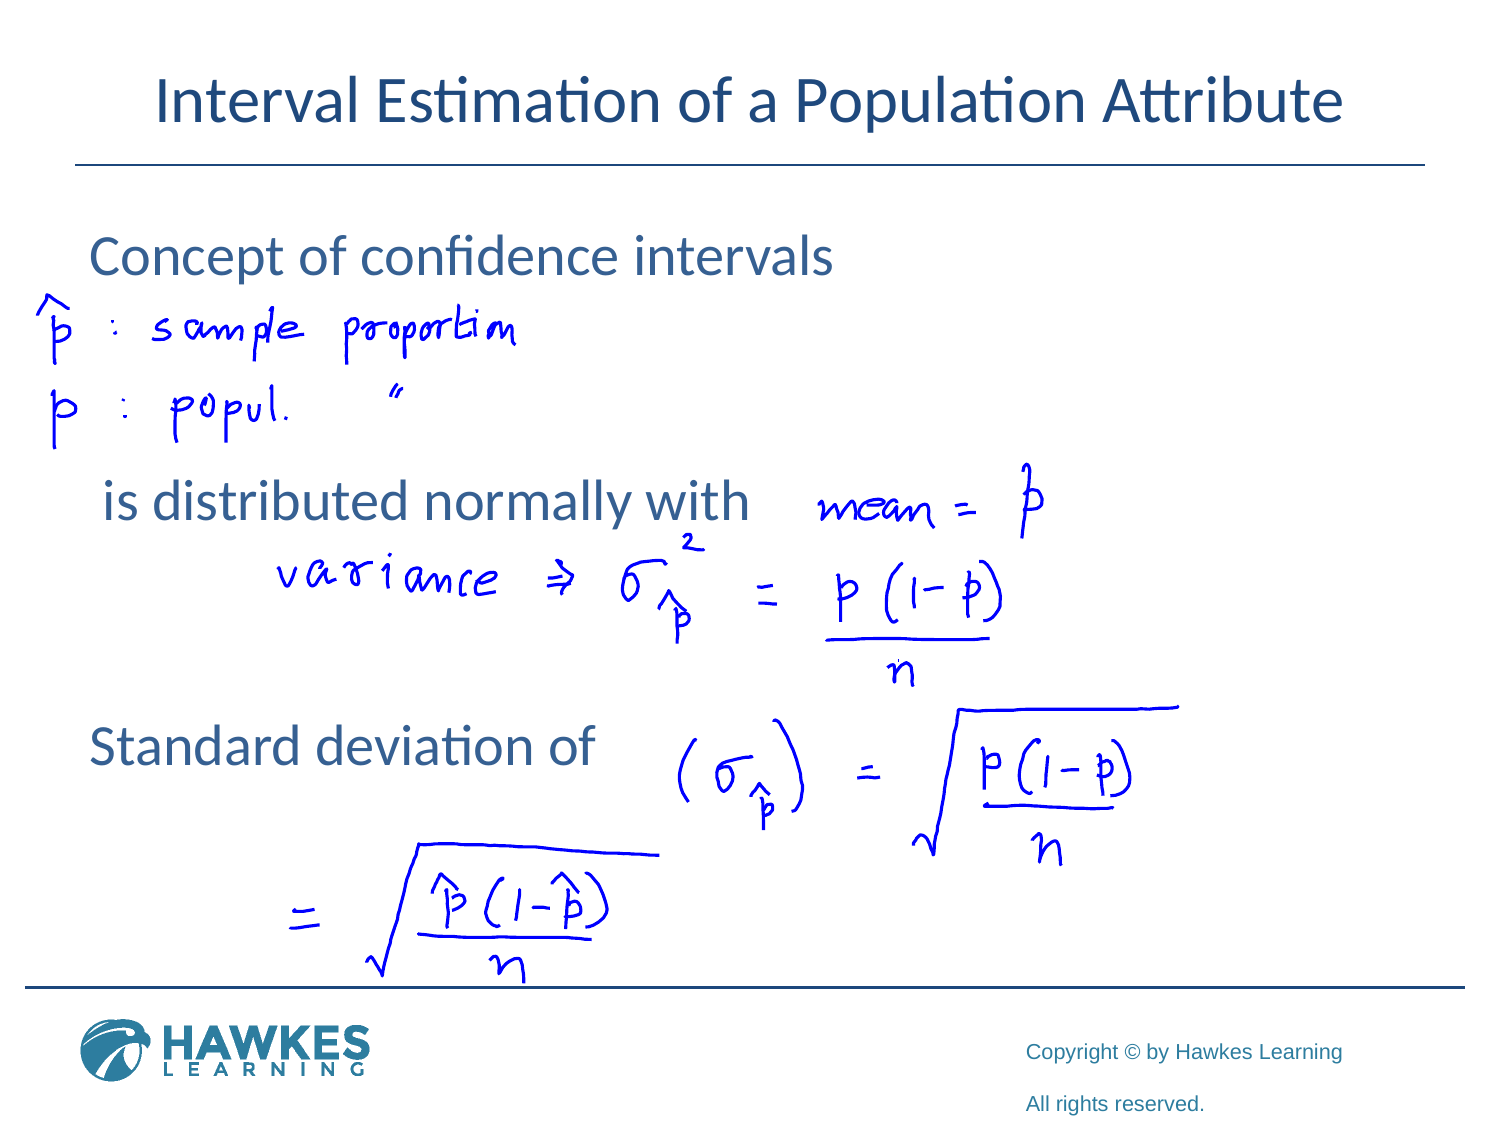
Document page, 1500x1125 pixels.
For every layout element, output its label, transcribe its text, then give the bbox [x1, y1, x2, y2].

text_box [1021, 464, 1043, 539]
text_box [277, 552, 497, 596]
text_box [366, 843, 660, 984]
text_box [112, 319, 117, 334]
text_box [856, 766, 881, 779]
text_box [756, 585, 778, 605]
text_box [547, 575, 571, 587]
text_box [151, 307, 305, 362]
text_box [51, 390, 77, 450]
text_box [122, 385, 287, 443]
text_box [344, 304, 516, 365]
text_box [679, 719, 803, 831]
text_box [622, 534, 705, 644]
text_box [913, 705, 1179, 866]
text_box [817, 498, 977, 529]
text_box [390, 384, 404, 399]
text_box [555, 559, 574, 577]
picture [75, 1012, 375, 1088]
title Interval Estimation of a Population Attribute [75, 29, 1425, 180]
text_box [37, 294, 71, 364]
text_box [825, 561, 1001, 686]
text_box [290, 909, 320, 930]
